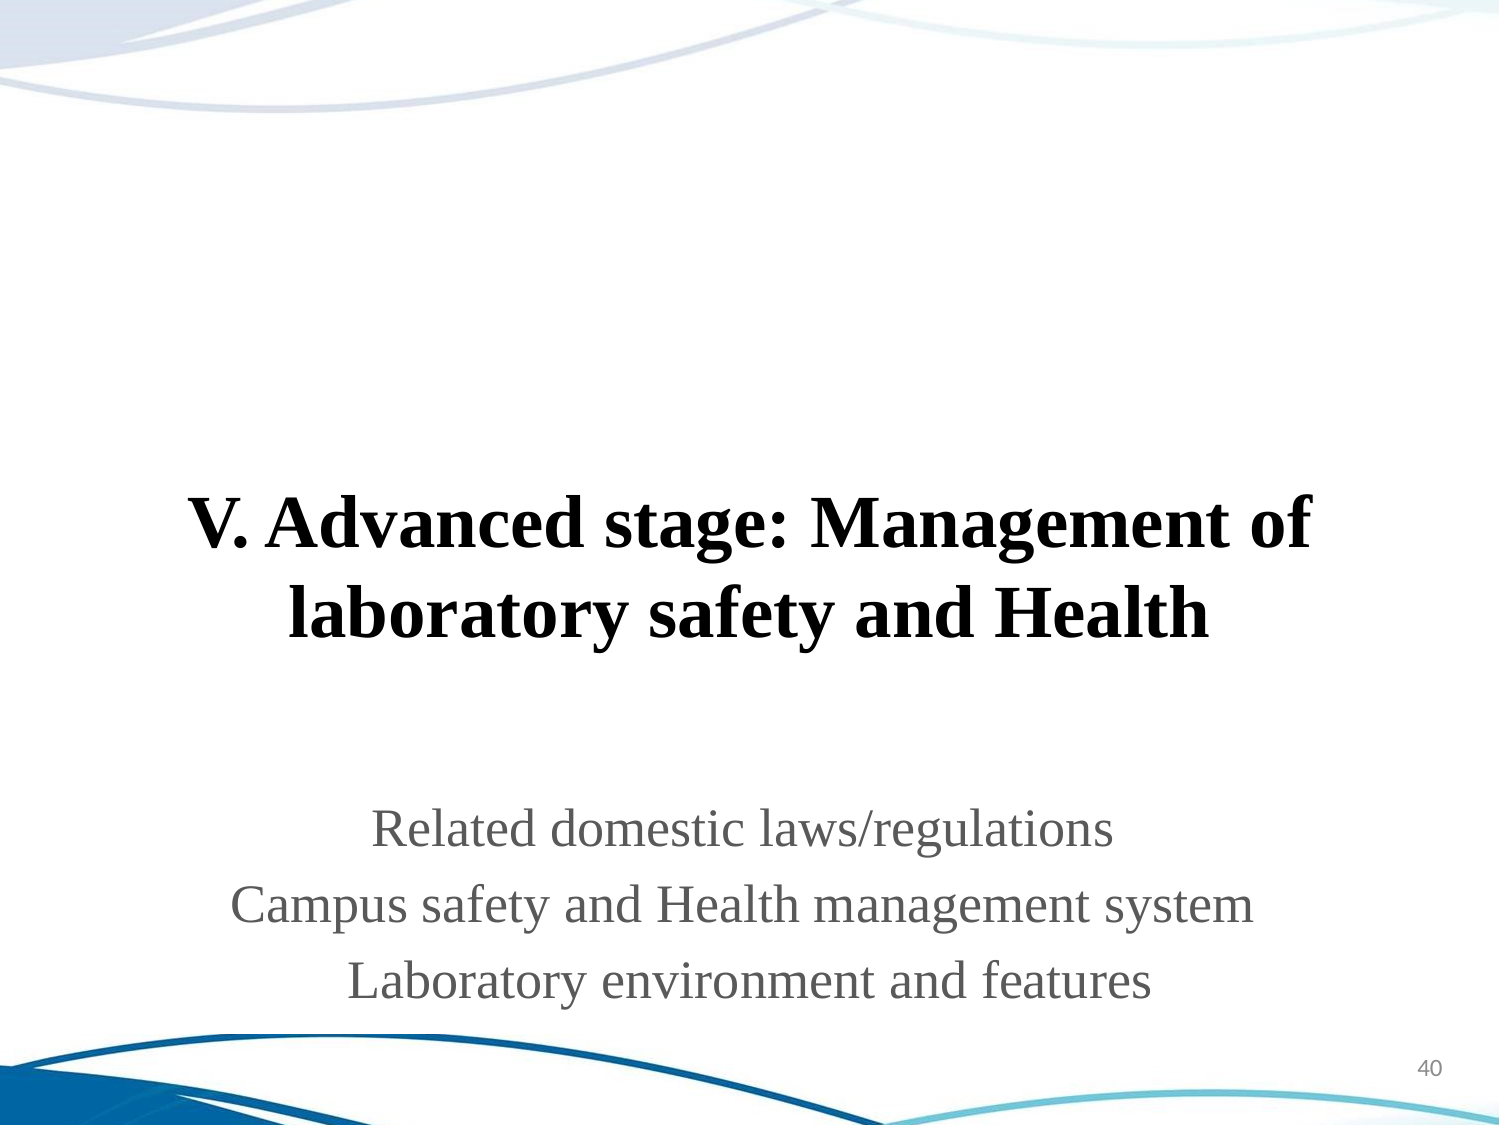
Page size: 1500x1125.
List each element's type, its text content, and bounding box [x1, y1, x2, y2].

picture [0, 1034, 1499, 1125]
picture [0, 0, 1499, 122]
title V. Advanced stage: Management of laboratory safety and Health [112, 441, 1388, 683]
slide_number 40 [1107, 1036, 1458, 1096]
subtitle Related domestic laws/regulations Campus safety and Health management system Laboratory environment and features [204, 785, 1296, 1073]
